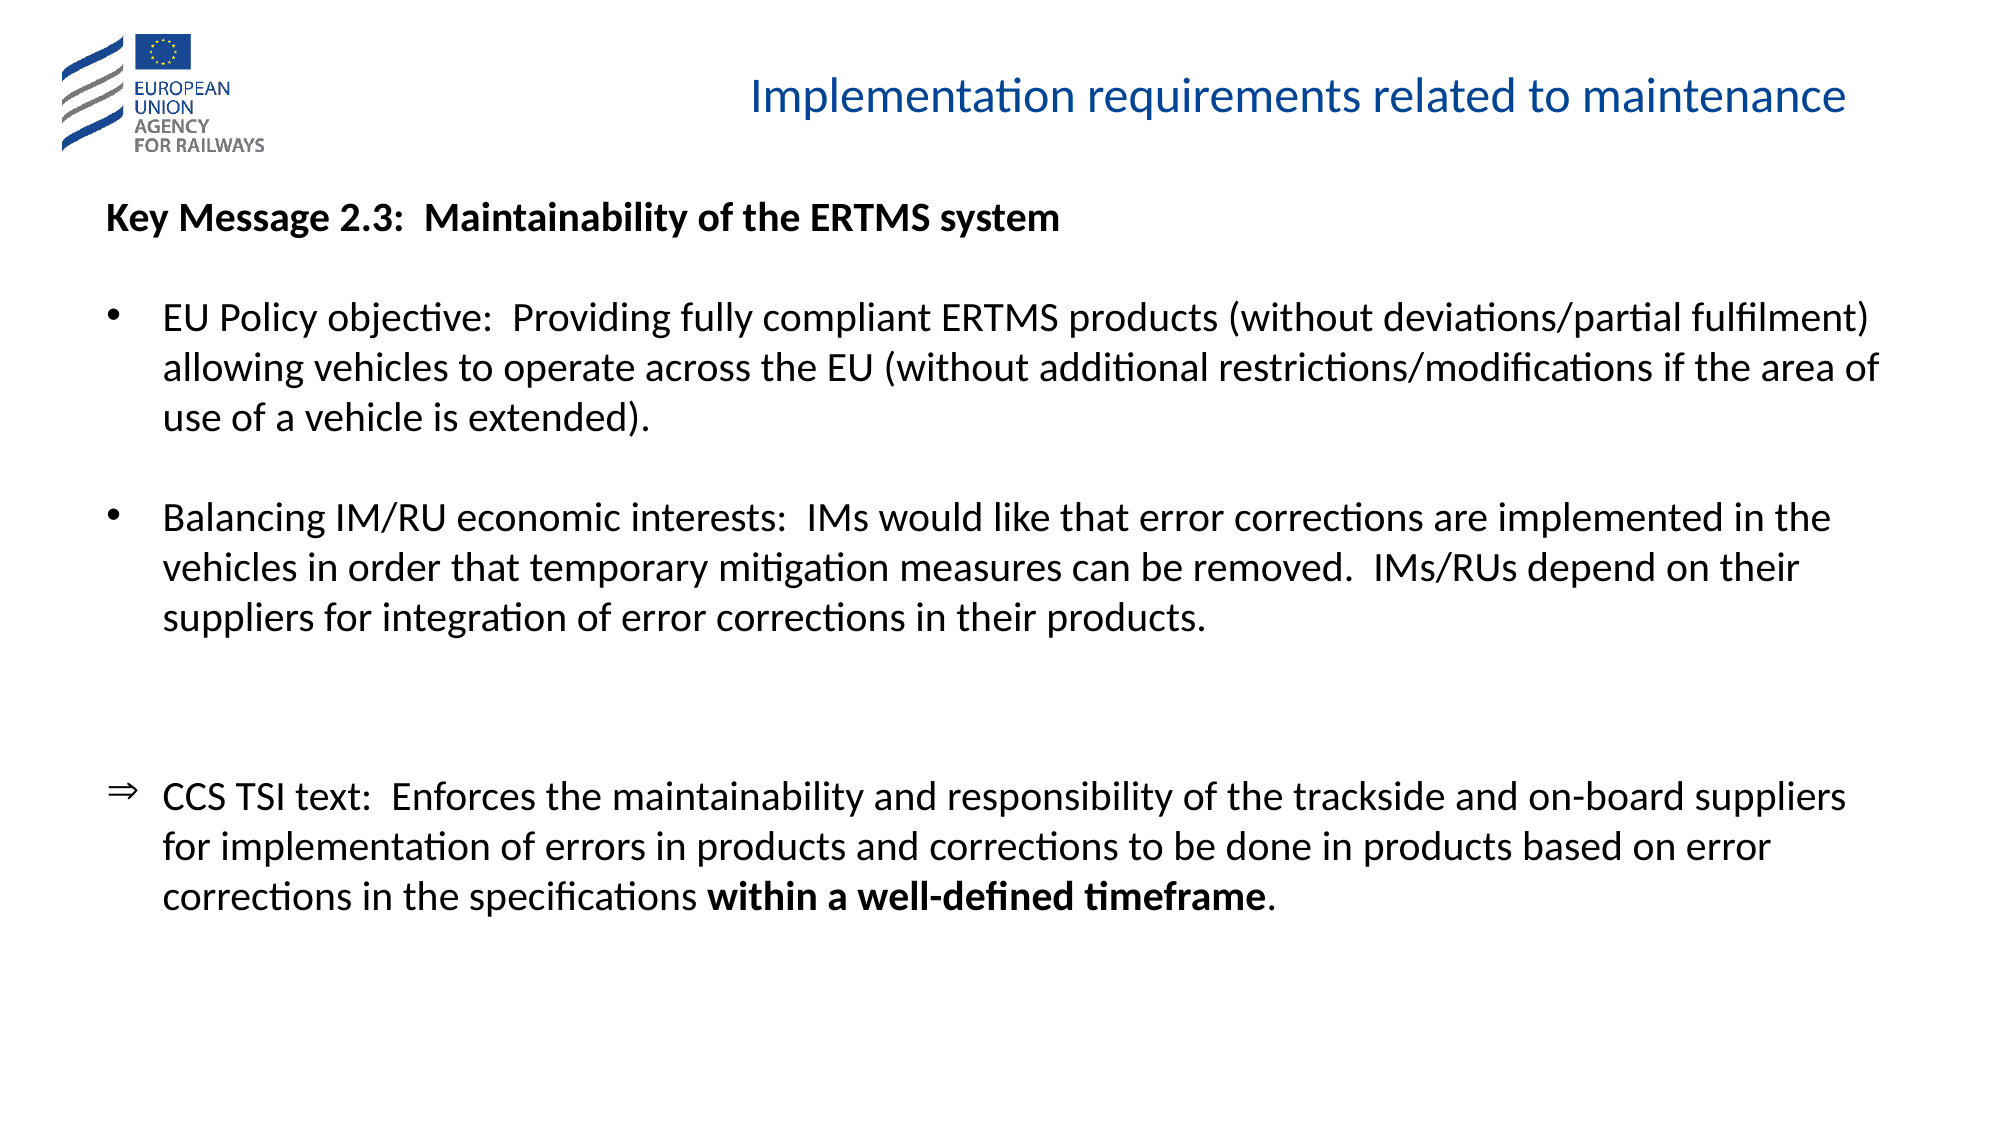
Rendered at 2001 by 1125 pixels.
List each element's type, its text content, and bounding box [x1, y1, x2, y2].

title Implementation requirements related to maintenance [287, 33, 1863, 160]
picture [62, 34, 264, 152]
list Key Message 2.3: Maintainability of the ERTMS system EU Policy objective: Providing fully compliant ERTMS products (without deviations/partial fulfilment) allowing vehicles to operate across the EU (without additional restrictions/modifications if the area of use of a vehicle is extended). Balancing IM/RU economic interests: IMs would like that error corrections are implemented in the vehicles in order that temporary mitigation measures can be removed. IMs/RUs depend on their suppliers for integration of error corrections in their products. CCS TSI text: Enforces the maintainability and responsibility of the trackside and on-board suppliers for implementation of errors in products and corrections to be done in products based on error corrections in the specifications within a well-defined timeframe. [25, 181, 1916, 1058]
